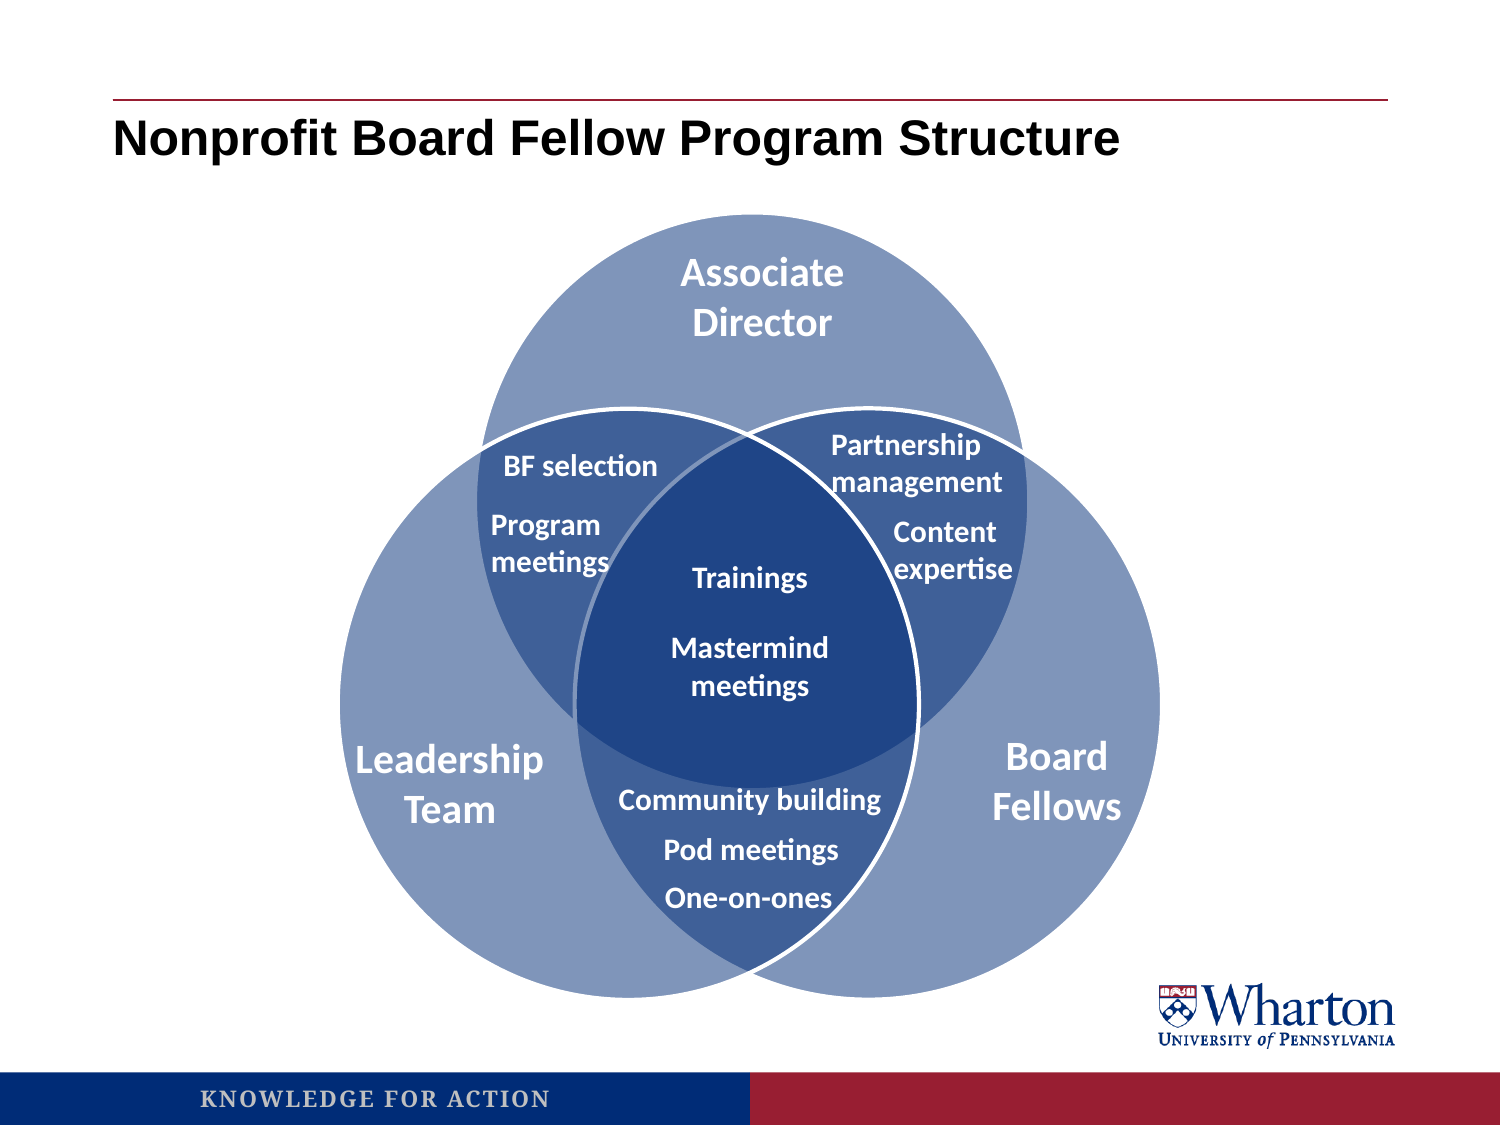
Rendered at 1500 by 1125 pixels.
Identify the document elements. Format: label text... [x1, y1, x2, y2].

picture [1149, 1026, 1403, 1060]
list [49, 249, 1451, 1026]
title Nonprofit Board Fellow Program Structure [112, 105, 1388, 231]
text_box Associate Director [600, 237, 925, 248]
